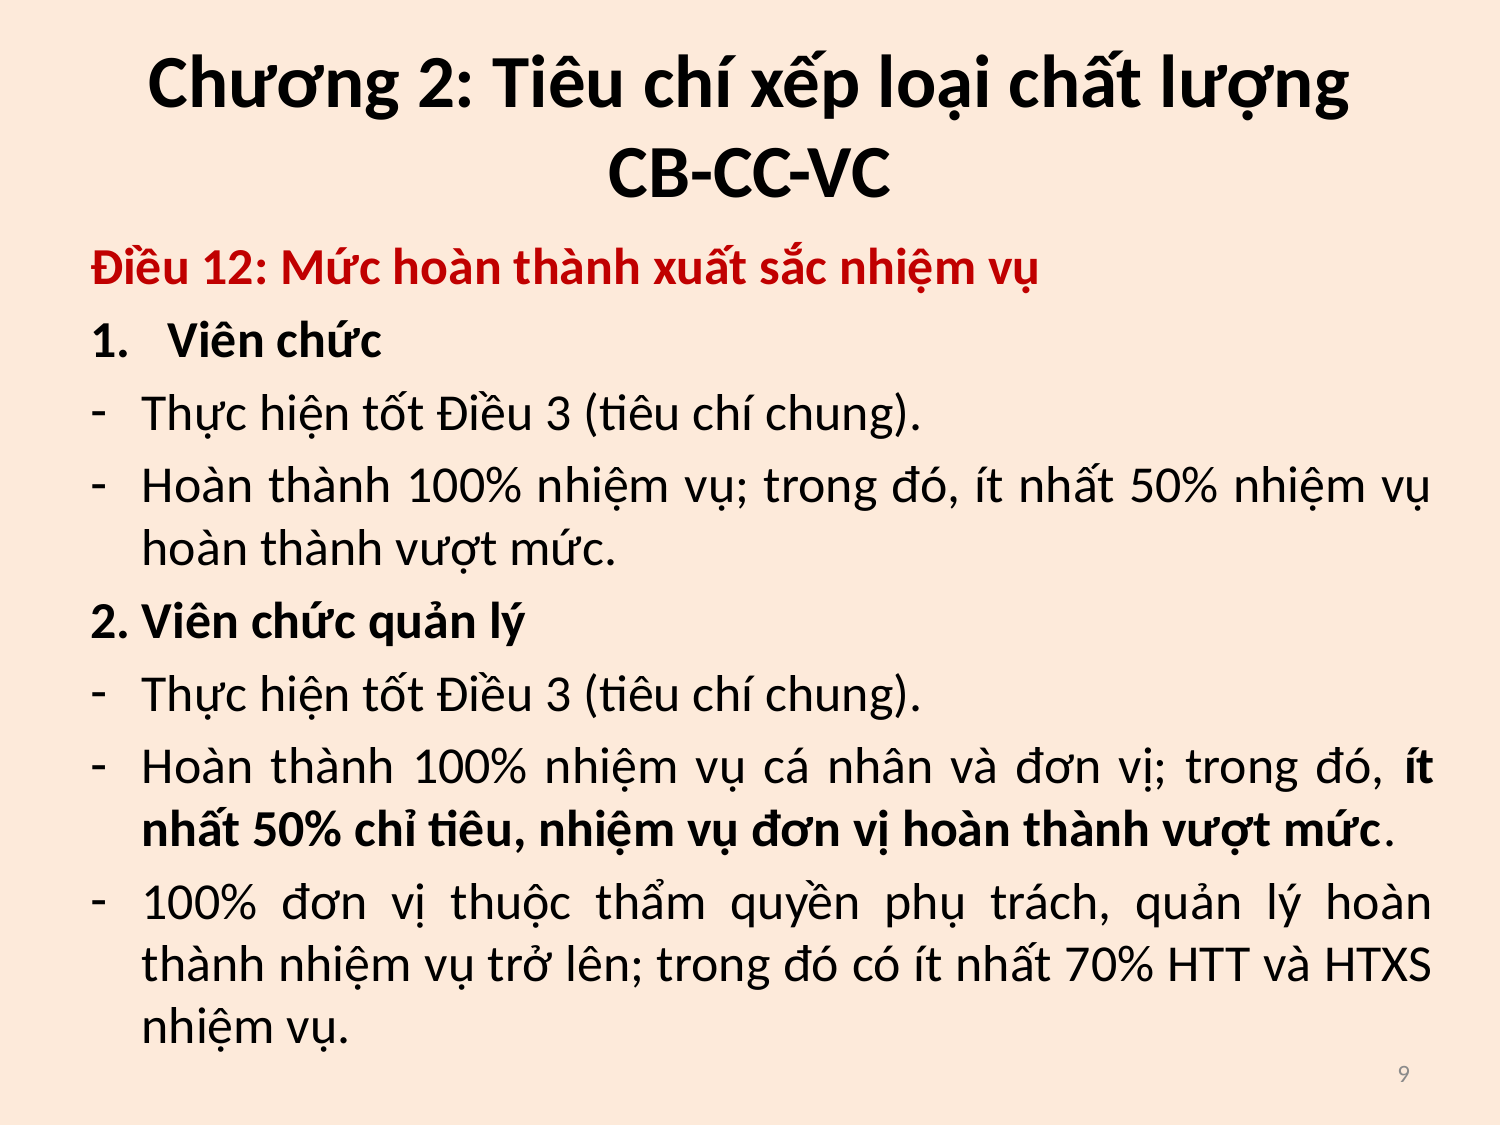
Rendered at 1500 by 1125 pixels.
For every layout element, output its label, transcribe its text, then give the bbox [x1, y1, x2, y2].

slide_number 9 [1074, 1042, 1425, 1103]
title Chương 2: Tiêu chí xếp loại chất lượng CB-CC-VC [75, 45, 1425, 200]
list Điều 12: Mức hoàn thành xuất sắc nhiệm vụ Viên chức Thực hiện tốt Điều 3 (tiêu chí chung). Hoàn thành 100% nhiệm vụ; trong đó, ít nhất 50% nhiệm vụ hoàn thành vượt mức. 2. Viên chức quản lý Thực hiện tốt Điều 3 (tiêu chí chung). Hoàn thành 100% nhiệm vụ cá nhân và đơn vị; trong đó, ít nhất 50% chỉ tiêu, nhiệm vụ đơn vị hoàn thành vượt mức. 100% đơn vị thuộc thẩm quyền phụ trách, quản lý hoàn thành nhiệm vụ trở lên; trong đó có ít nhất 70% HTT và HTXS nhiệm vụ. [75, 224, 1450, 1063]
